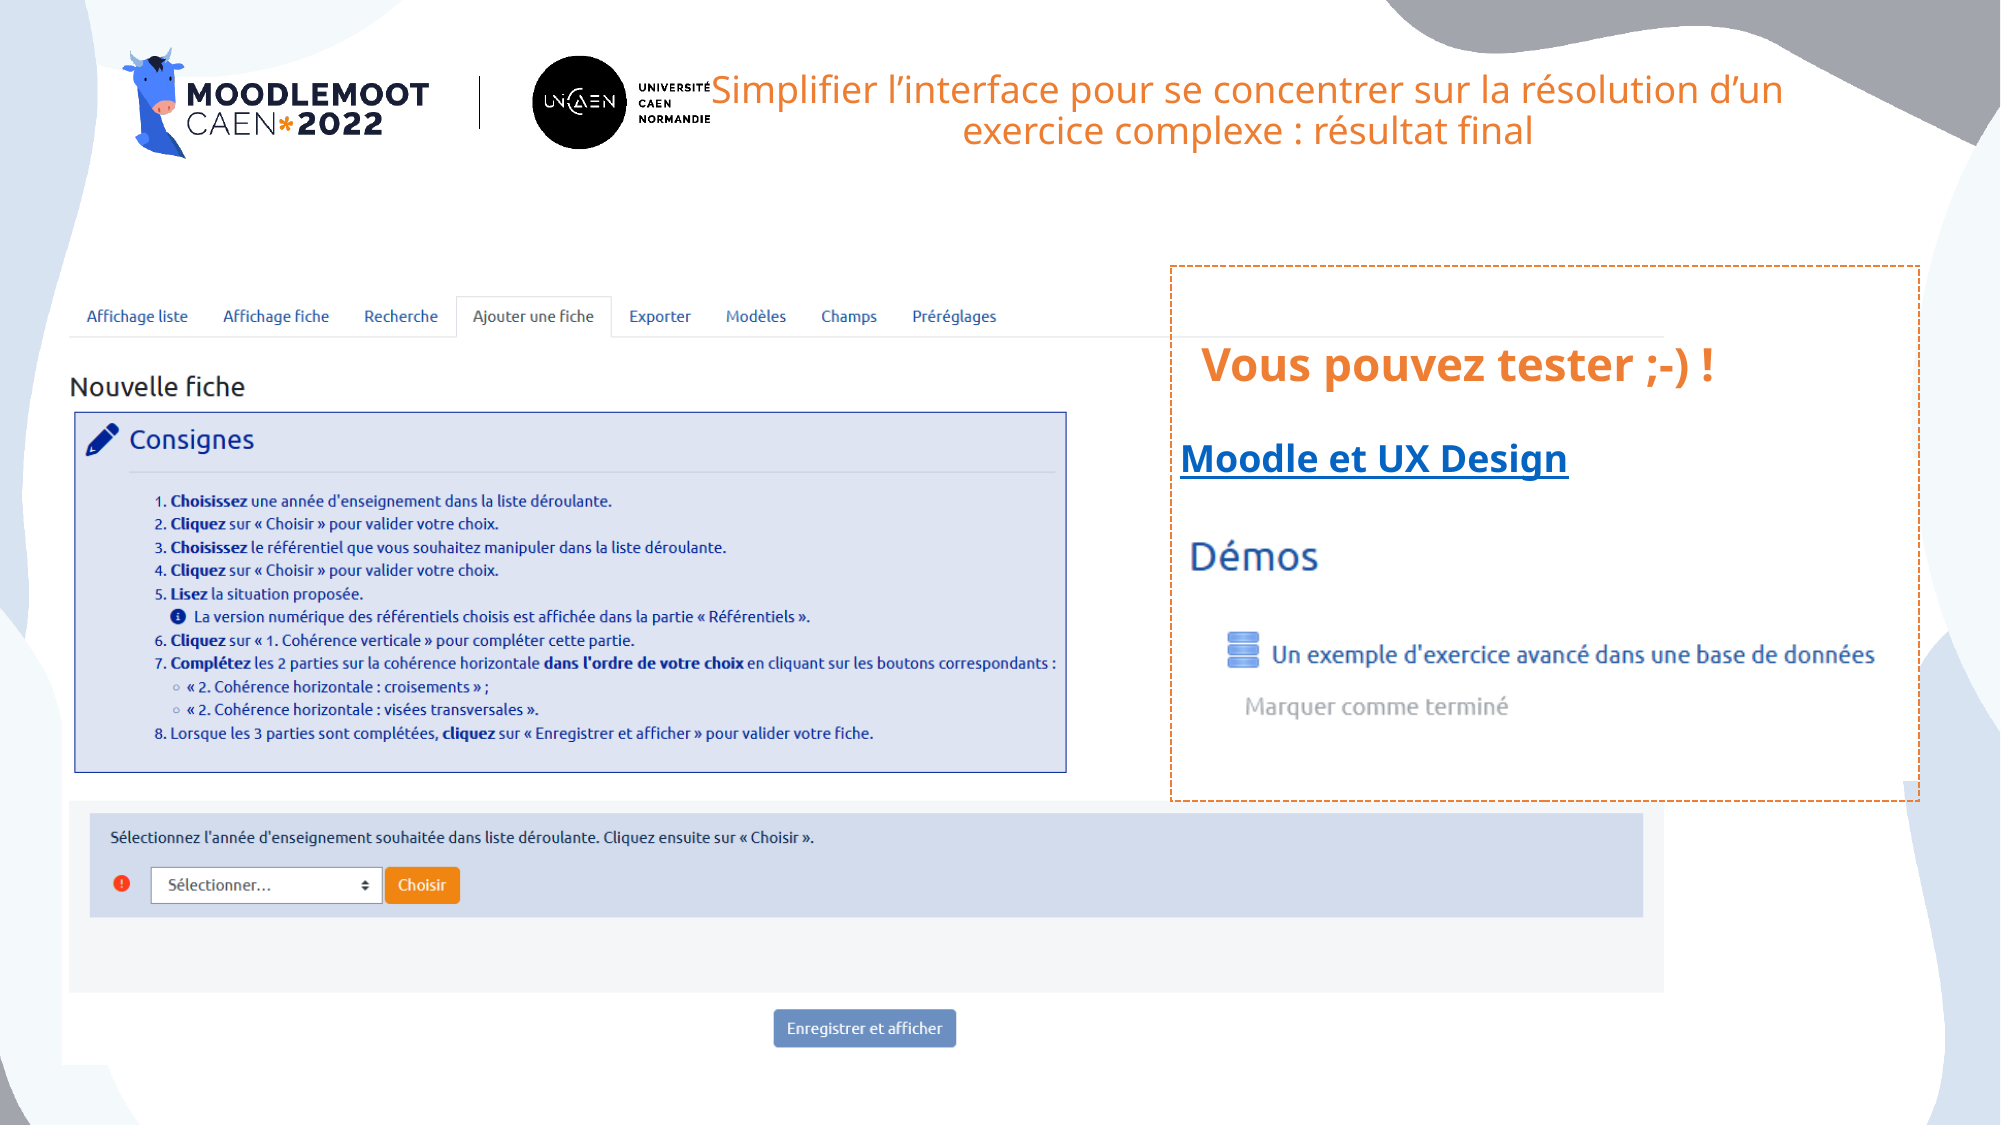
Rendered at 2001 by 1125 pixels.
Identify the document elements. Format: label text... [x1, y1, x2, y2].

title Simplifier l’interface pour se concentrer sur la résolution d’un exercice complexe : résultat final [686, 23, 1811, 201]
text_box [1170, 265, 1920, 801]
picture [62, 290, 1669, 1065]
picture [528, 54, 686, 150]
picture [118, 43, 433, 161]
